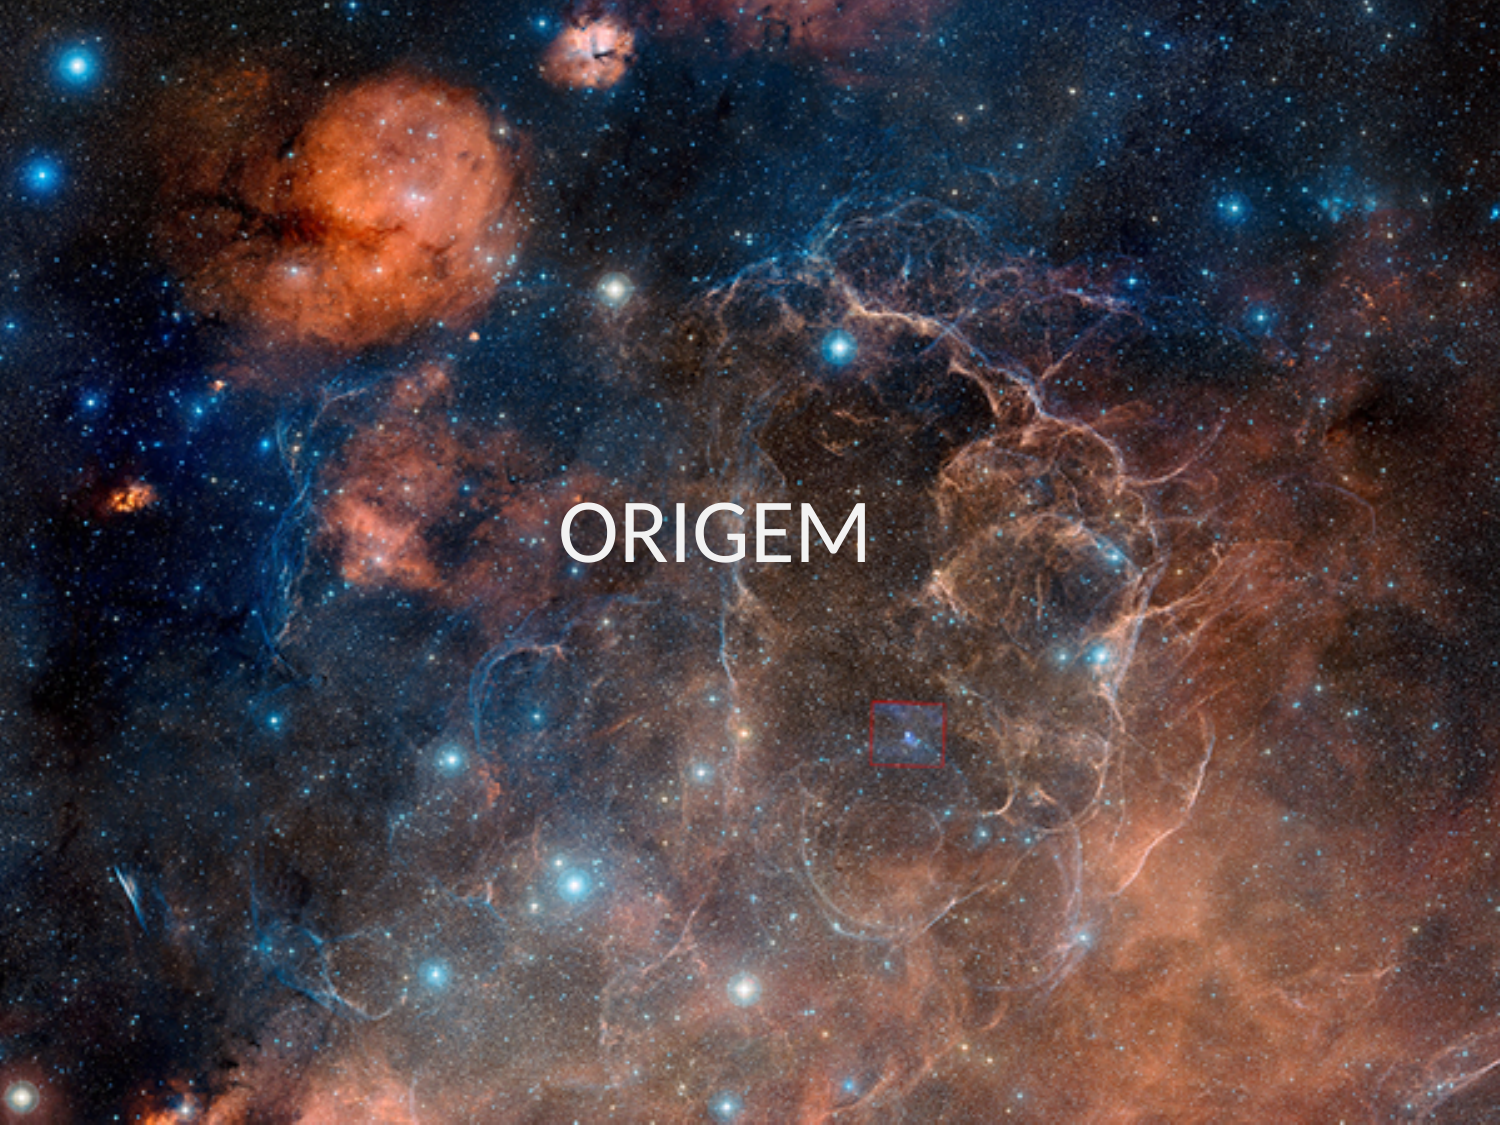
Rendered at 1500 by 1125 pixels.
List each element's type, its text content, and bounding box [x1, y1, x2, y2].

title ORIGEM [41, 432, 1392, 621]
picture [0, 0, 1500, 1125]
